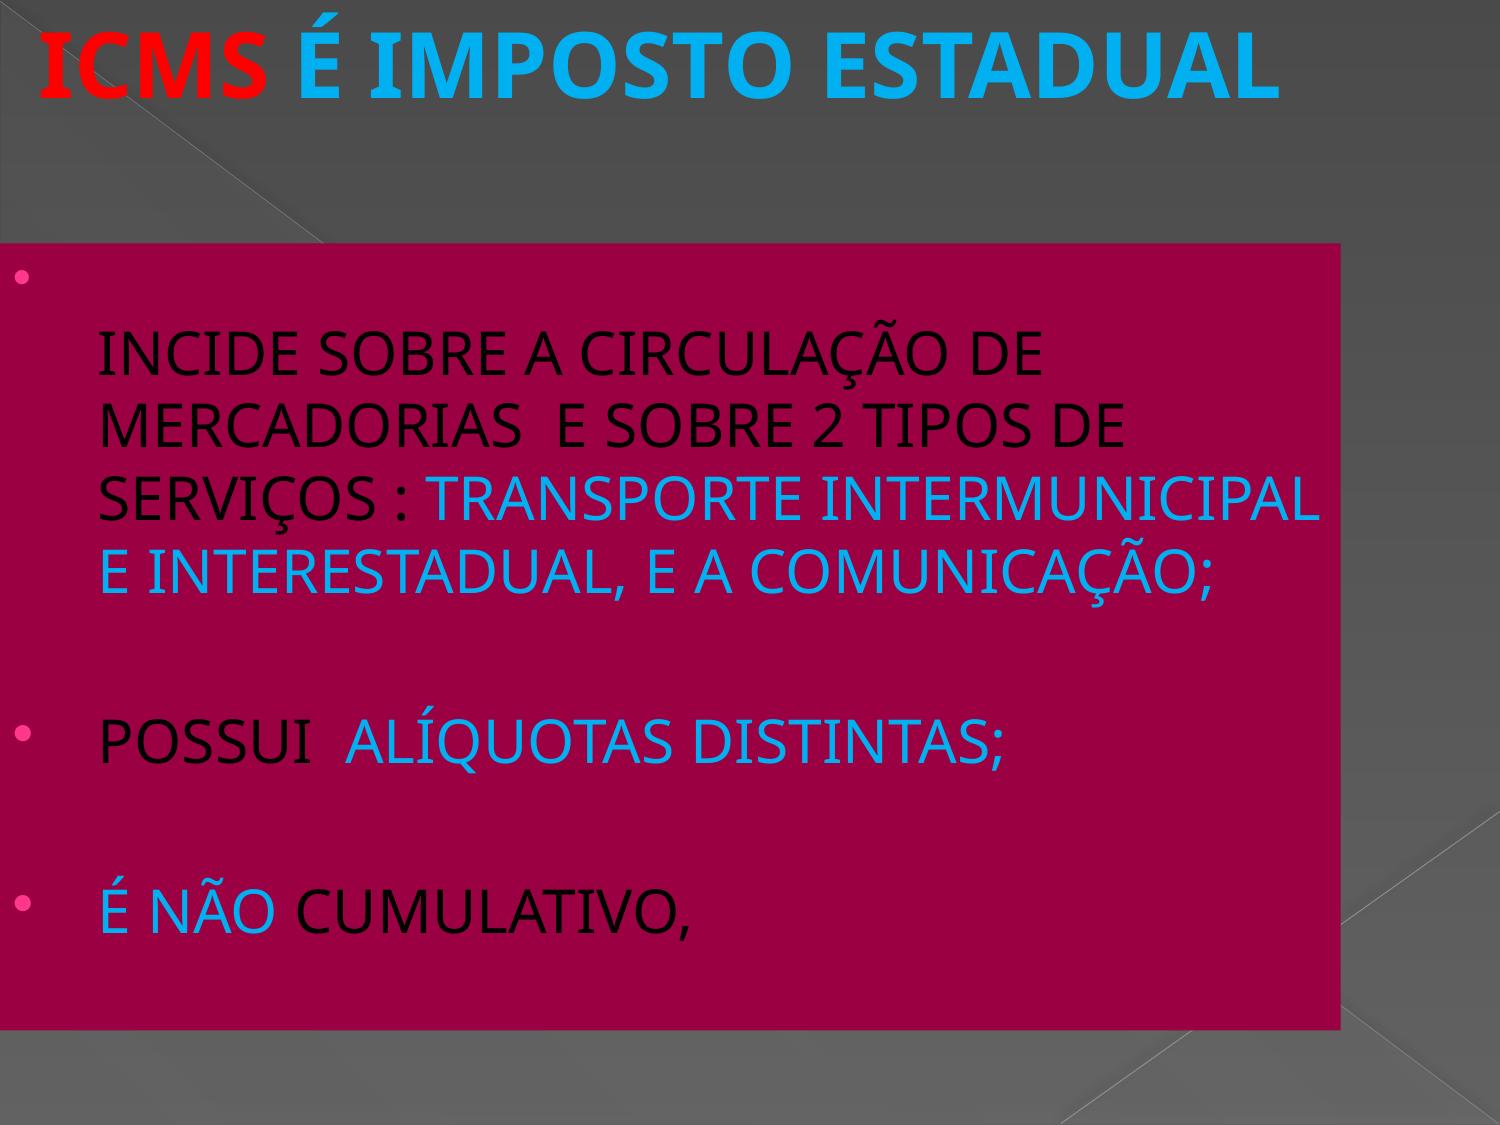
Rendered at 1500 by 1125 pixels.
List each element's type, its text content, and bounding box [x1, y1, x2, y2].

text_box ICMS É IMPOSTO ESTADUAL [0, 0, 1347, 125]
text_box [734, 486, 766, 639]
list INCIDE SOBRE A CIRCULAÇÃO DE MERCADORIAS E SOBRE 2 TIPOS DE SERVIÇOS : TRANSPORTE INTERMUNICIPAL E INTERESTADUAL, E A COMUNICAÇÃO; POSSUI ALÍQUOTAS DISTINTAS; É NÃO CUMULATIVO, [0, 243, 1341, 1031]
title [75, 43, 1425, 274]
